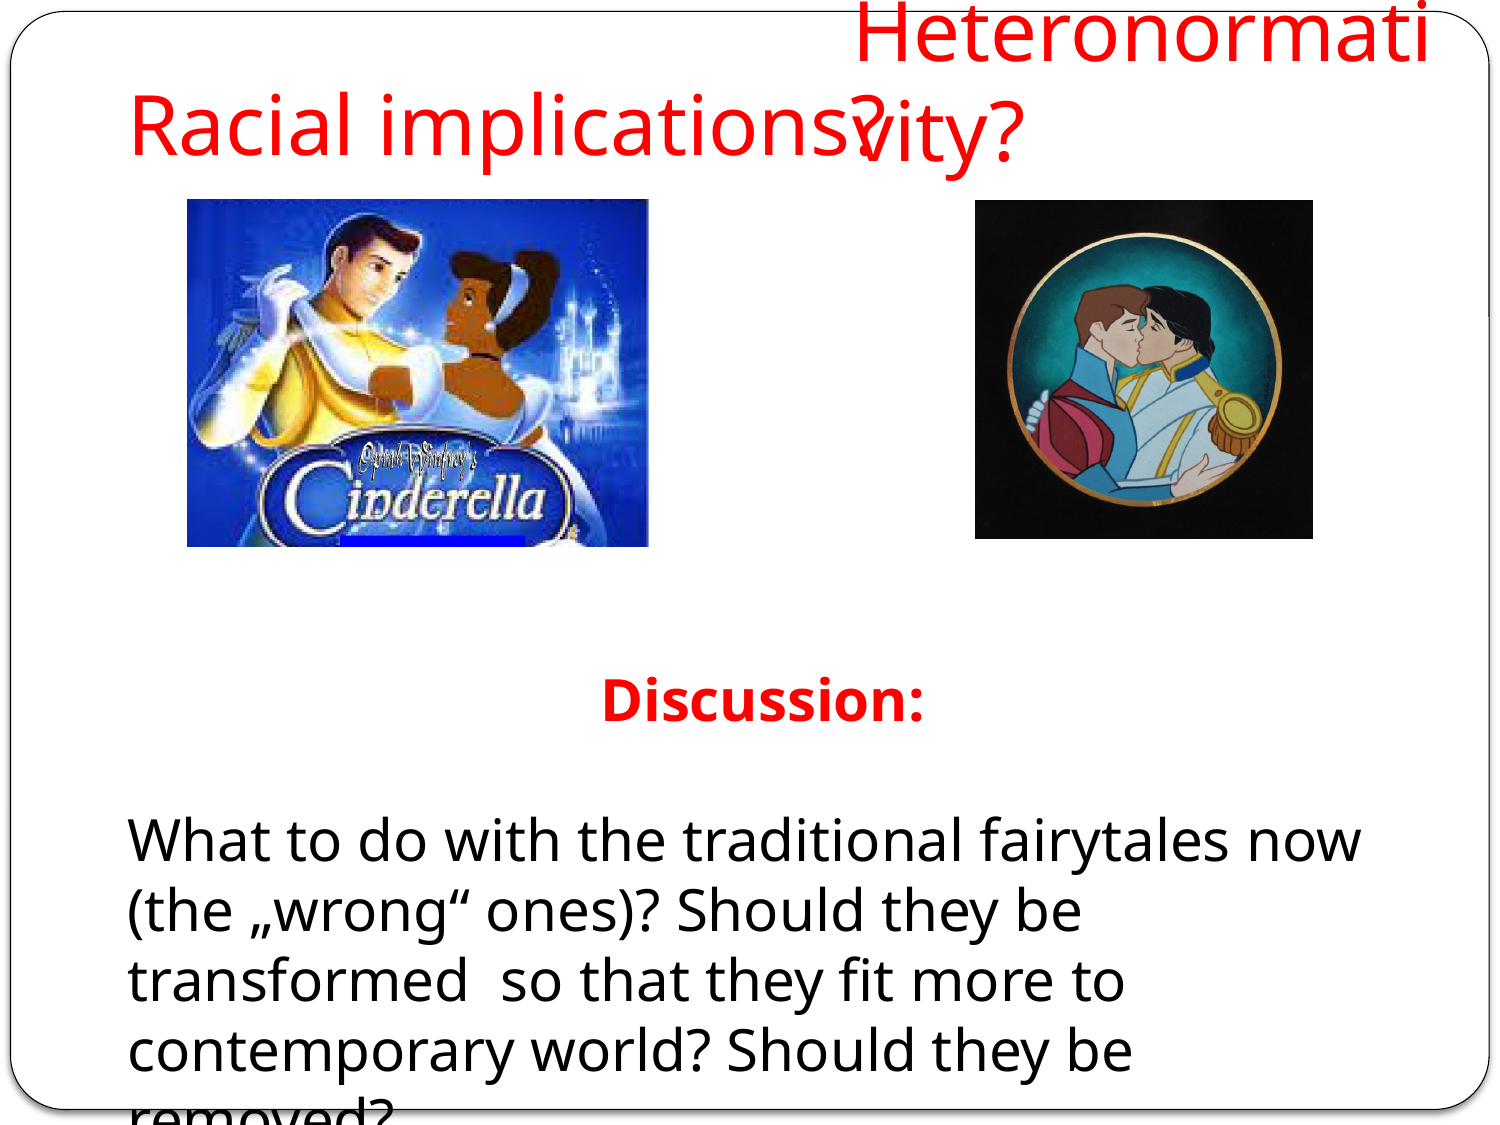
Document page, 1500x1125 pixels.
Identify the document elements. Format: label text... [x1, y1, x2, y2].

title Heteronormativity? [837, 6, 1475, 194]
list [187, 199, 651, 548]
text_box Discussion: What to do with the traditional fairytales now (the „wrong“ ones)? Should they be transformed so that they fit more to contemporary world? Should they be removed? [112, 586, 1413, 1125]
picture [974, 200, 1313, 540]
text_box Racial implications? [112, 0, 1388, 188]
